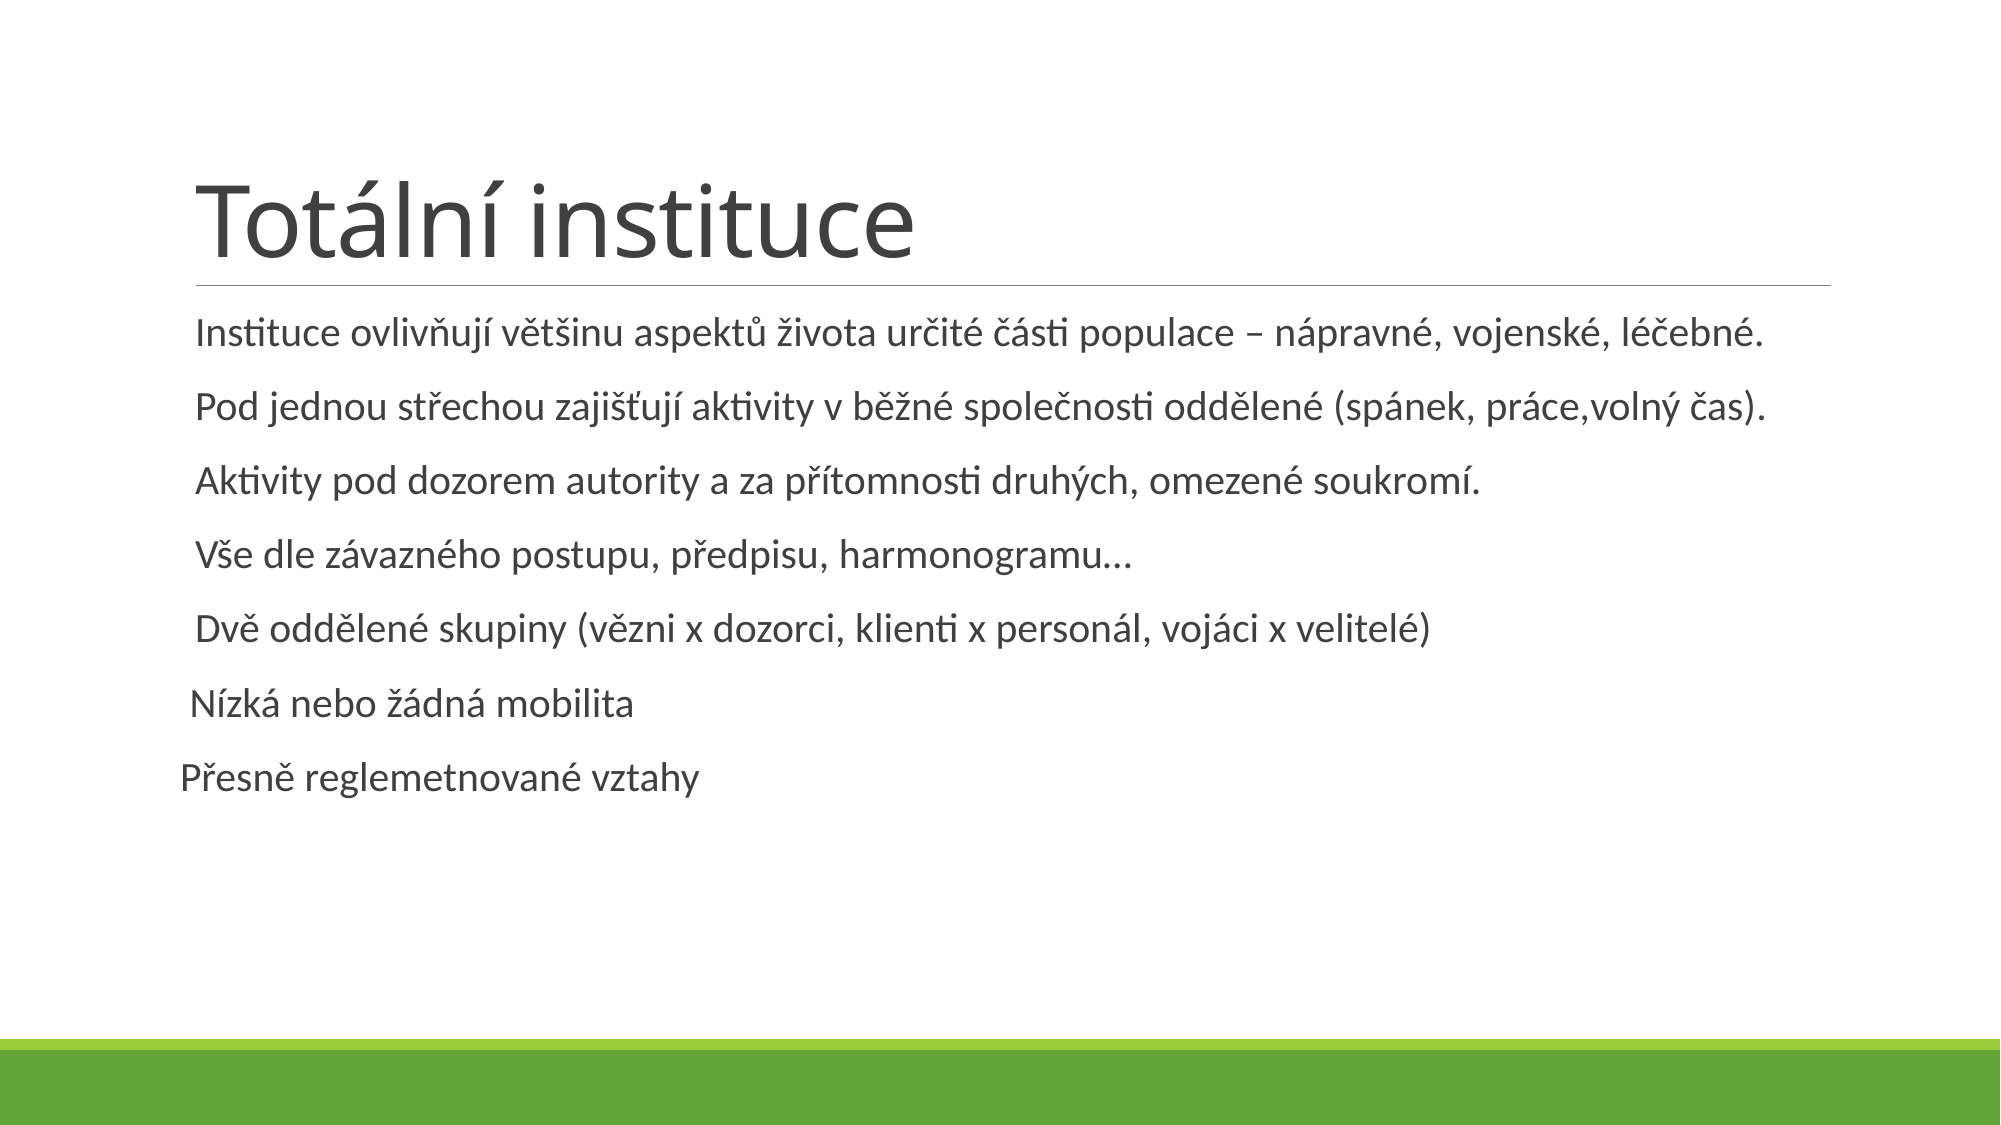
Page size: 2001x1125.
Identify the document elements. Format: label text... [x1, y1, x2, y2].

title Totální instituce [180, 47, 1830, 285]
list Instituce ovlivňují většinu aspektů života určité části populace – nápravné, vojenské, léčebné. Pod jednou střechou zajišťují aktivity v běžné společnosti oddělené (spánek, práce,volný čas). Aktivity pod dozorem autority a za přítomnosti druhých, omezené soukromí. Vše dle závazného postupu, předpisu, harmonogramu… Dvě oddělené skupiny (vězni x dozorci, klienti x personál, vojáci x velitelé) Nízká nebo žádná mobilita Přesně reglemetnované vztahy [180, 302, 1830, 963]
